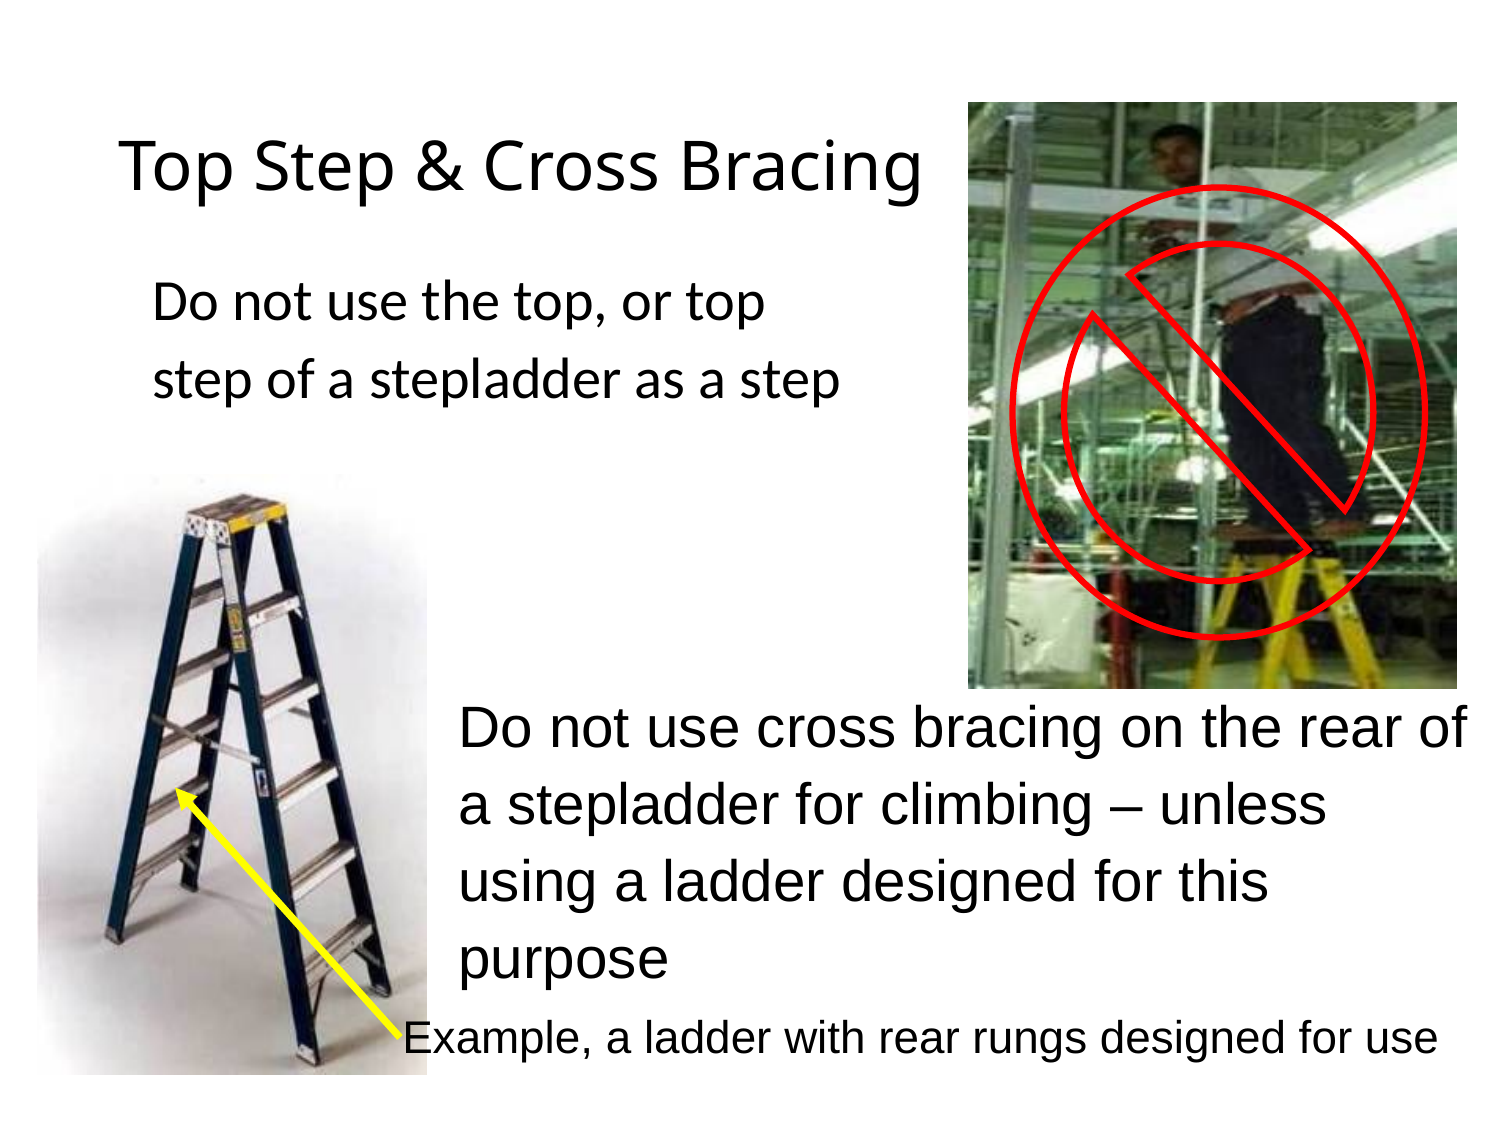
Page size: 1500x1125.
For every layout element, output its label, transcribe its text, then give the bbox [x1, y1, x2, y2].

text_box Do not use cross bracing on the rear of a stepladder for climbing – unless using a ladder designed for this purpose [427, 675, 1500, 1025]
picture [37, 474, 427, 1075]
text_box Example, a ladder with rear rungs designed for use [427, 999, 1463, 1070]
title Top Step & Cross Bracing [103, 59, 1397, 278]
picture [968, 102, 1457, 689]
list Do not use the top, or top step of a stepladder as a step [137, 262, 968, 538]
